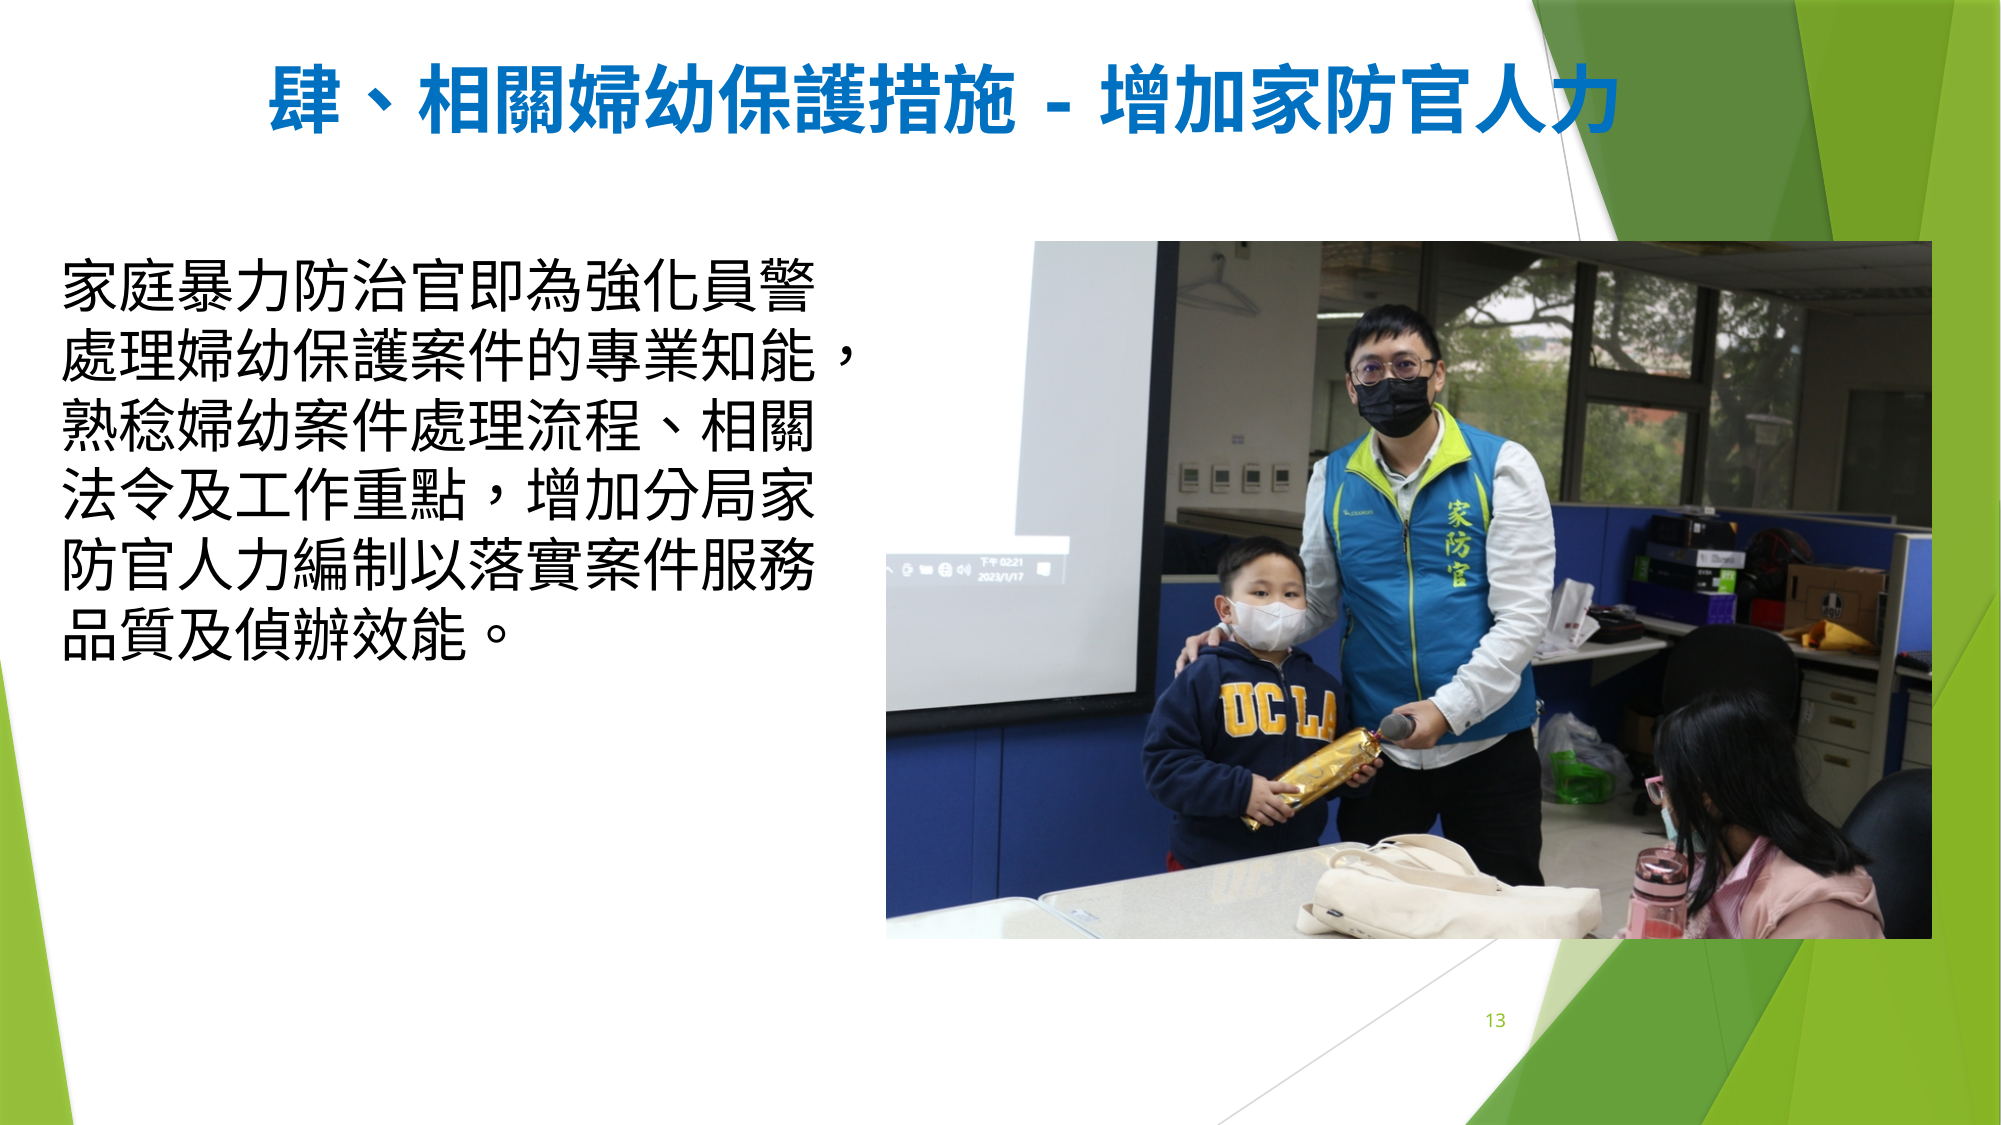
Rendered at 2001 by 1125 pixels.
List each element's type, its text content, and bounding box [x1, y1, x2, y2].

text_box 家庭暴力防治官即為強化員警處理婦幼保護案件的專業知能，熟稔婦幼案件處理流程、相關法令及工作重點，增加分局家防官人力編制以落實案件服務品質及偵辦效能。 [45, 241, 835, 676]
slide_number 13 [1409, 991, 1522, 1051]
text_box 肆、相關婦幼保護措施-增加家防官人力 [186, 45, 1706, 151]
picture [886, 240, 1933, 939]
